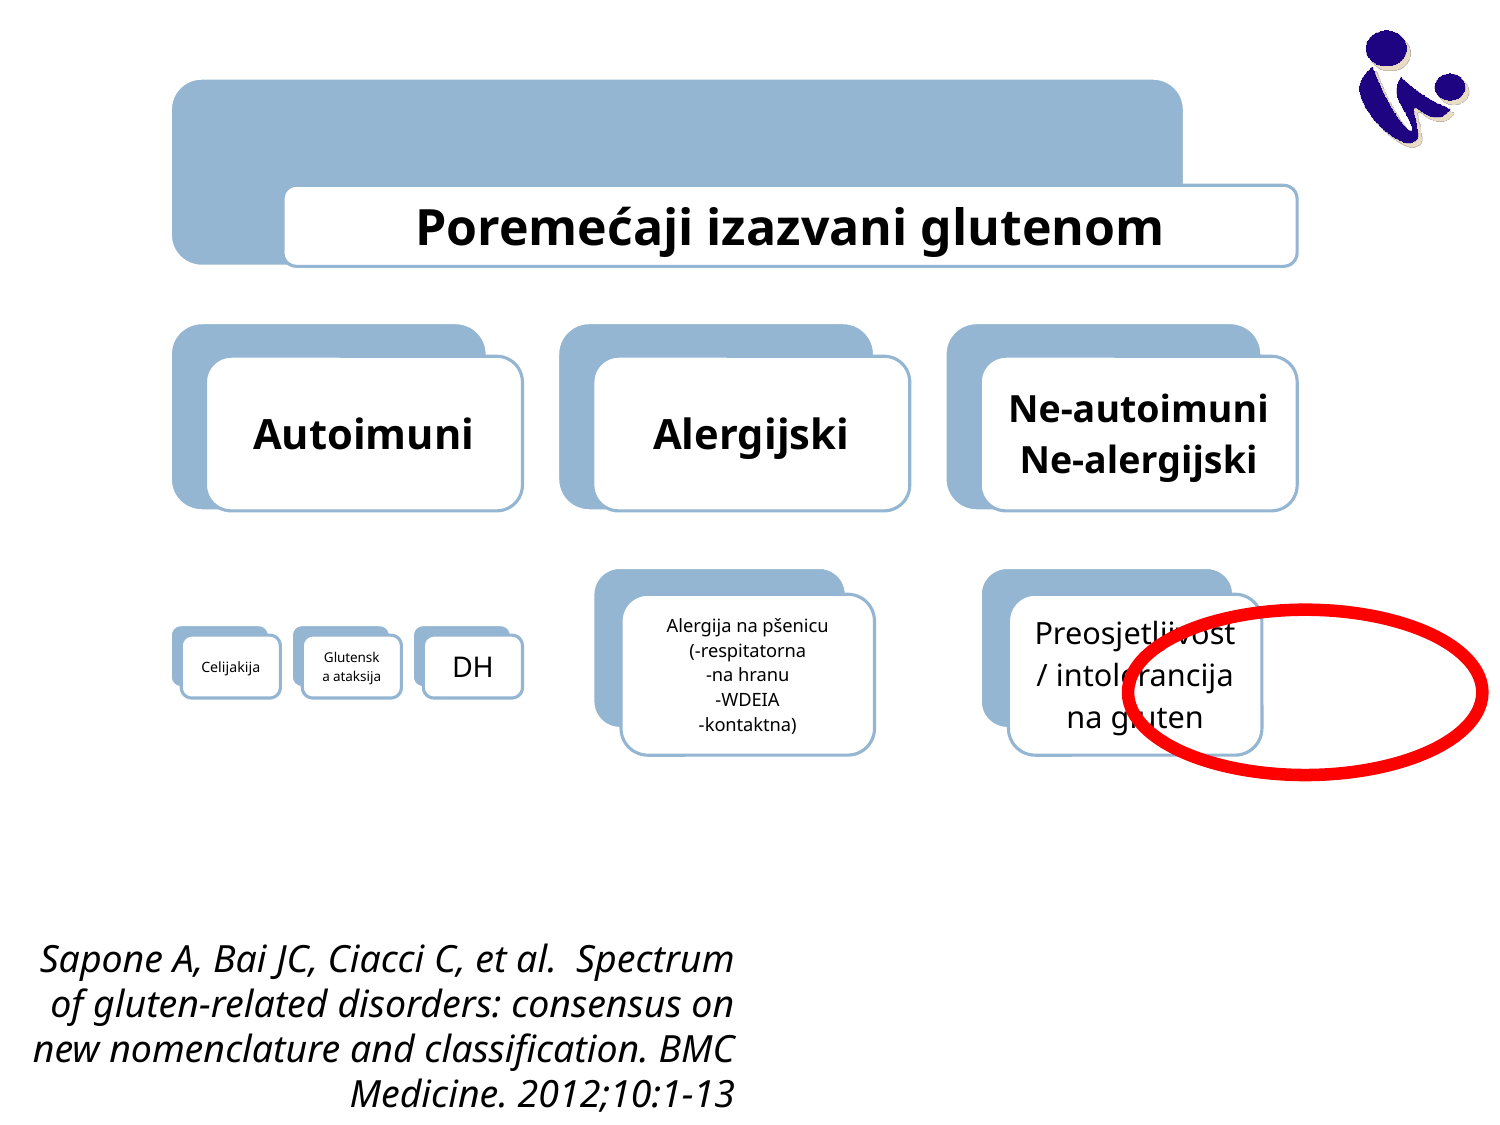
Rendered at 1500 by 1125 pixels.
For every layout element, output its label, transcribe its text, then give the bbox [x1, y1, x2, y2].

text_box [1442, 638, 1484, 747]
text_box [29, 77, 1439, 1001]
text_box Sapone A, Bai JC, Ciacci C, et al. Spectrum of gluten-related disorders: consensus on new nomenclature and classification. BMC Medicine. 2012;10:1-13 [0, 928, 750, 1123]
picture [1358, 30, 1466, 144]
